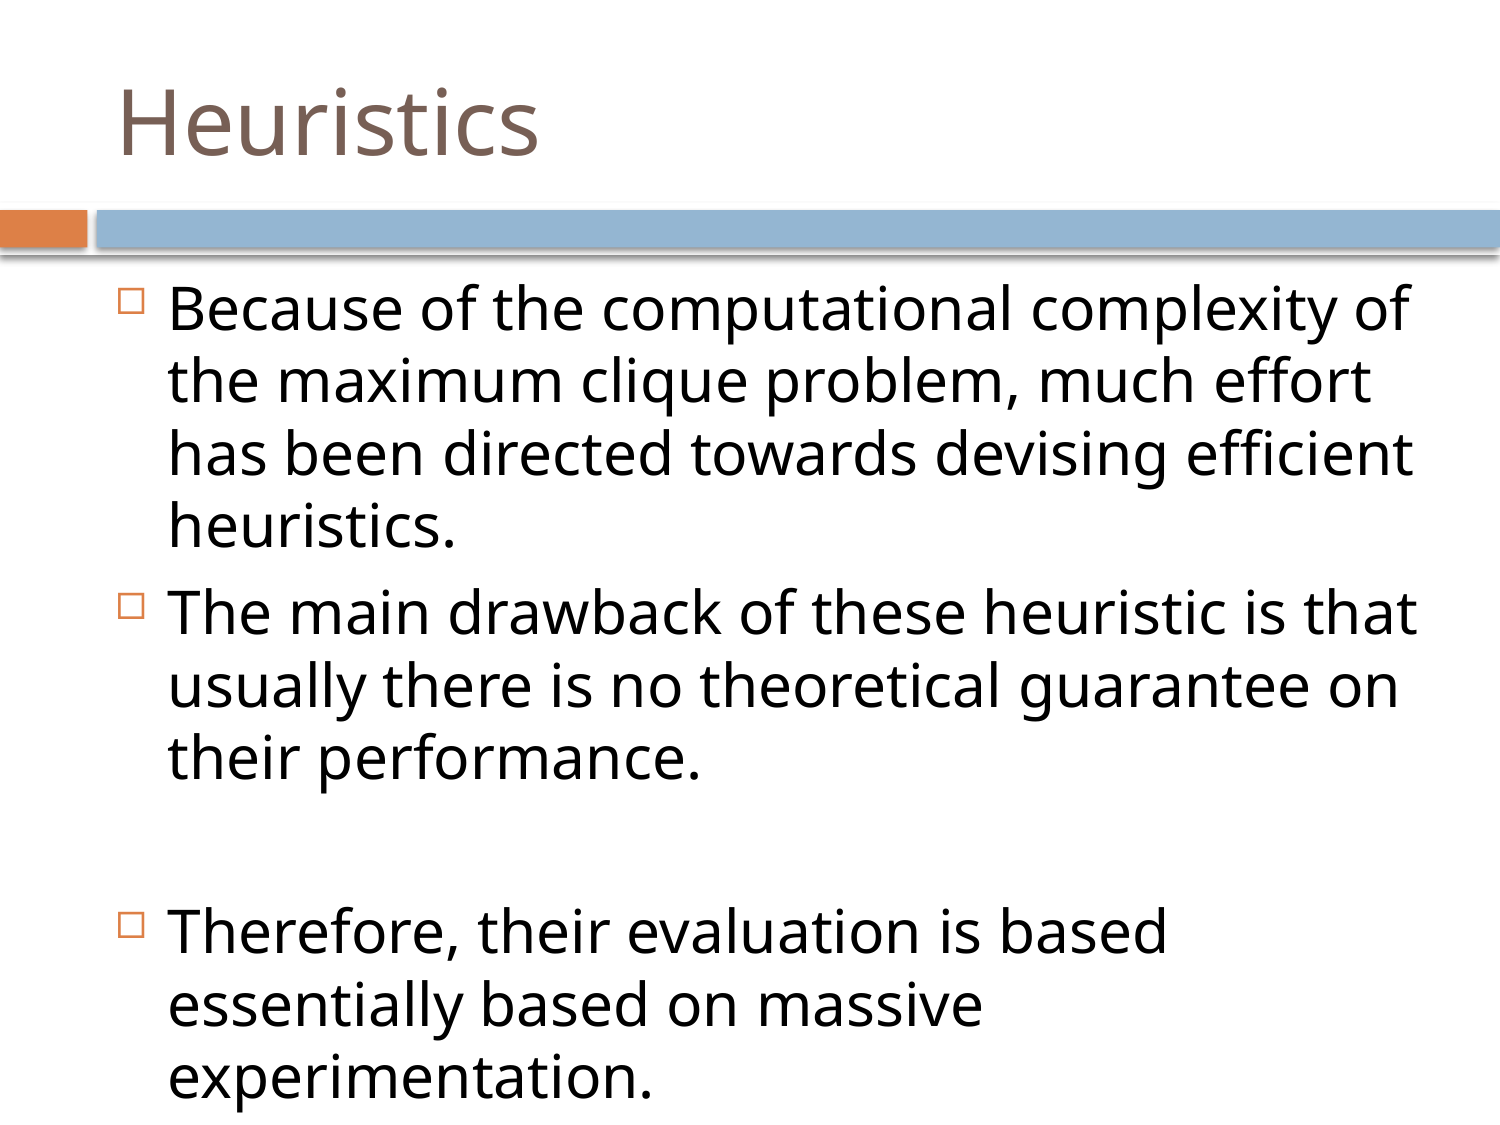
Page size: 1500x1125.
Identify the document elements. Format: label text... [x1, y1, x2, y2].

list Because of the computational complexity of the maximum clique problem, much effort has been directed towards devising efficient heuristics. The main drawback of these heuristic is that usually there is no theoretical guarantee on their performance. Therefore, their evaluation is based essentially based on massive experimentation. [100, 262, 1438, 1000]
title Heuristics [100, 37, 1438, 200]
